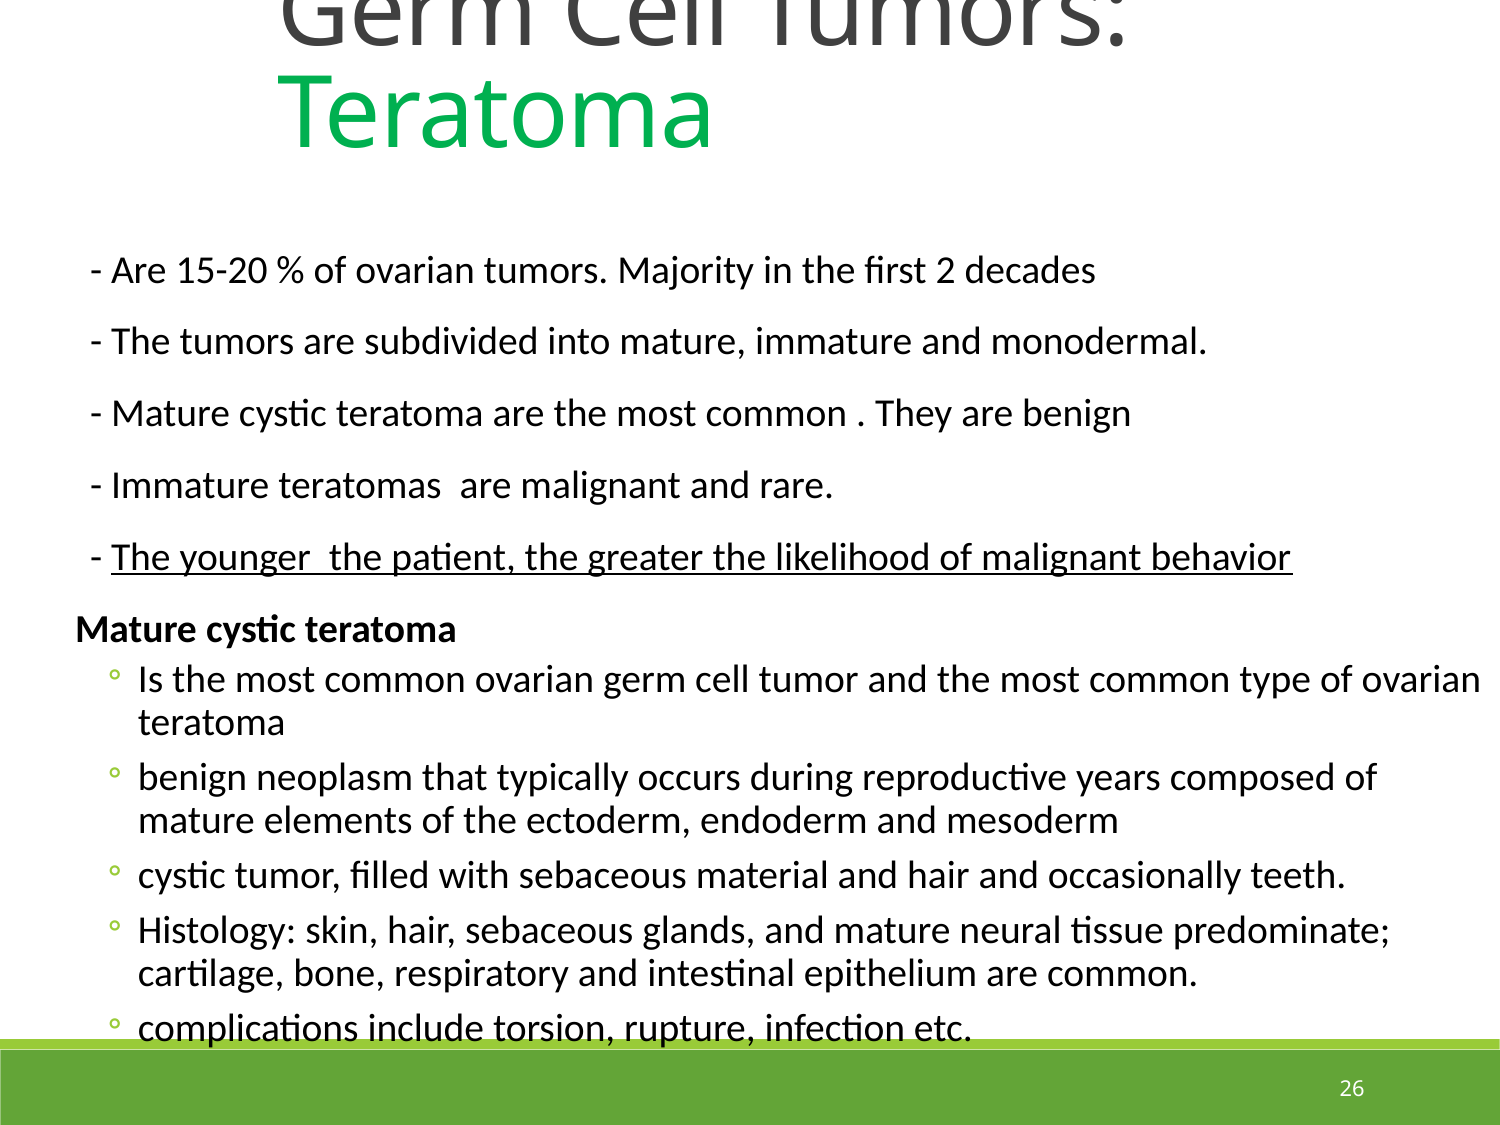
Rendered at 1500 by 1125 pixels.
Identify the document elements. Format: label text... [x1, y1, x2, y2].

list - Are 15-20 % of ovarian tumors. Majority in the first 2 decades - The tumors are subdivided into mature, immature and monodermal. - Mature cystic teratoma are the most common . They are benign - Immature teratomas are malignant and rare. - The younger the patient, the greater the likelihood of malignant behavior Mature cystic teratoma Is the most common ovarian germ cell tumor and the most common type of ovarian teratoma benign neoplasm that typically occurs during reproductive years composed of mature elements of the ectoderm, endoderm and mesoderm cystic tumor, filled with sebaceous material and hair and occasionally teeth. Histology: skin, hair, sebaceous glands, and mature neural tissue predominate; cartilage, bone, respiratory and intestinal epithelium are common. complications include torsion, rupture, infection etc. [75, 162, 1500, 1125]
title Germ Cell Tumors: Teratoma [262, 47, 1500, 162]
